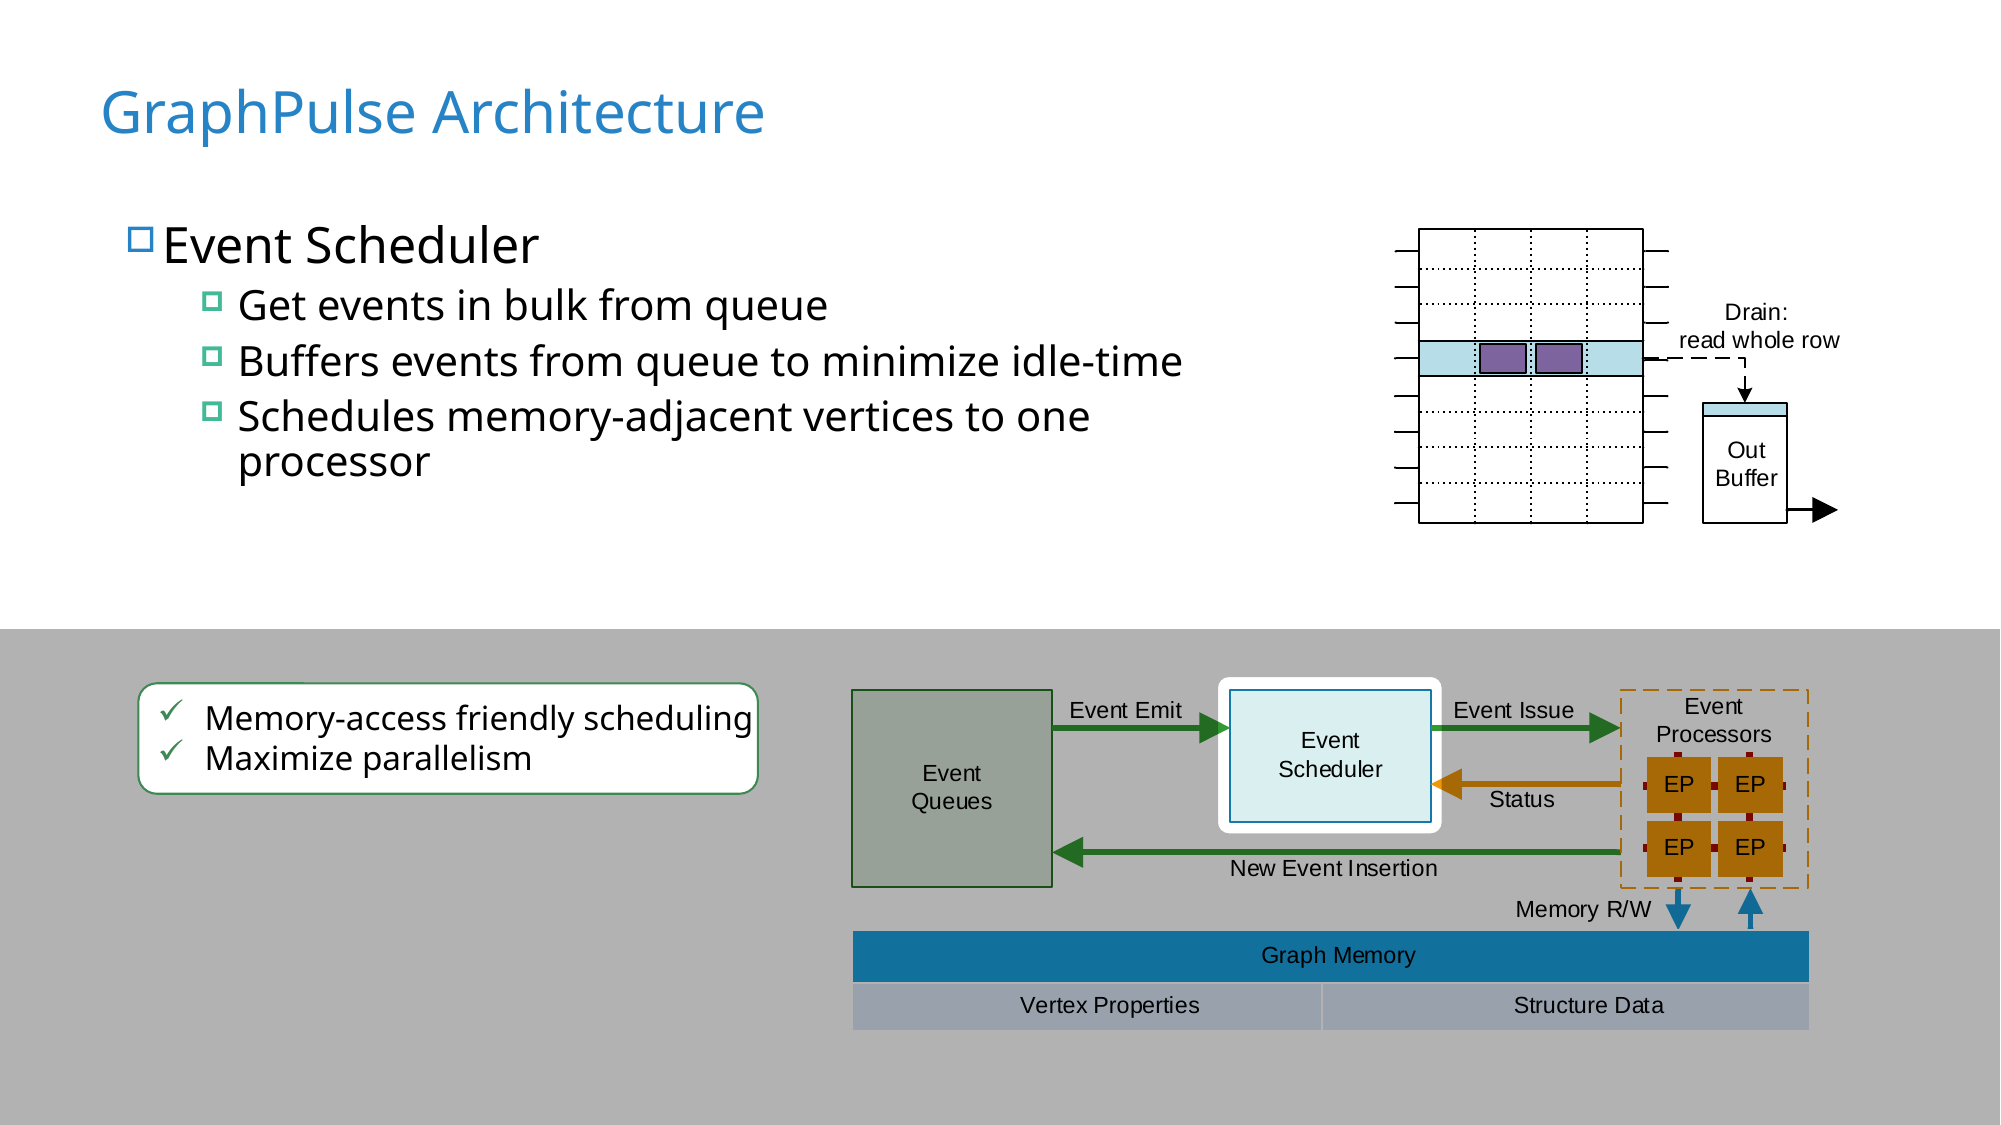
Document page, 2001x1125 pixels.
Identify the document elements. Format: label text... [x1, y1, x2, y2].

title GraphPulse Architecture [85, 66, 1907, 163]
text_box [0, 629, 2000, 1125]
picture [1389, 223, 1854, 527]
picture [846, 683, 1814, 1034]
list Event Scheduler Get events in bulk from queue Buffers events from queue to minimize idle-time Schedules memory-adjacent vertices to one processor [109, 212, 1294, 613]
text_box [67, 683, 786, 827]
